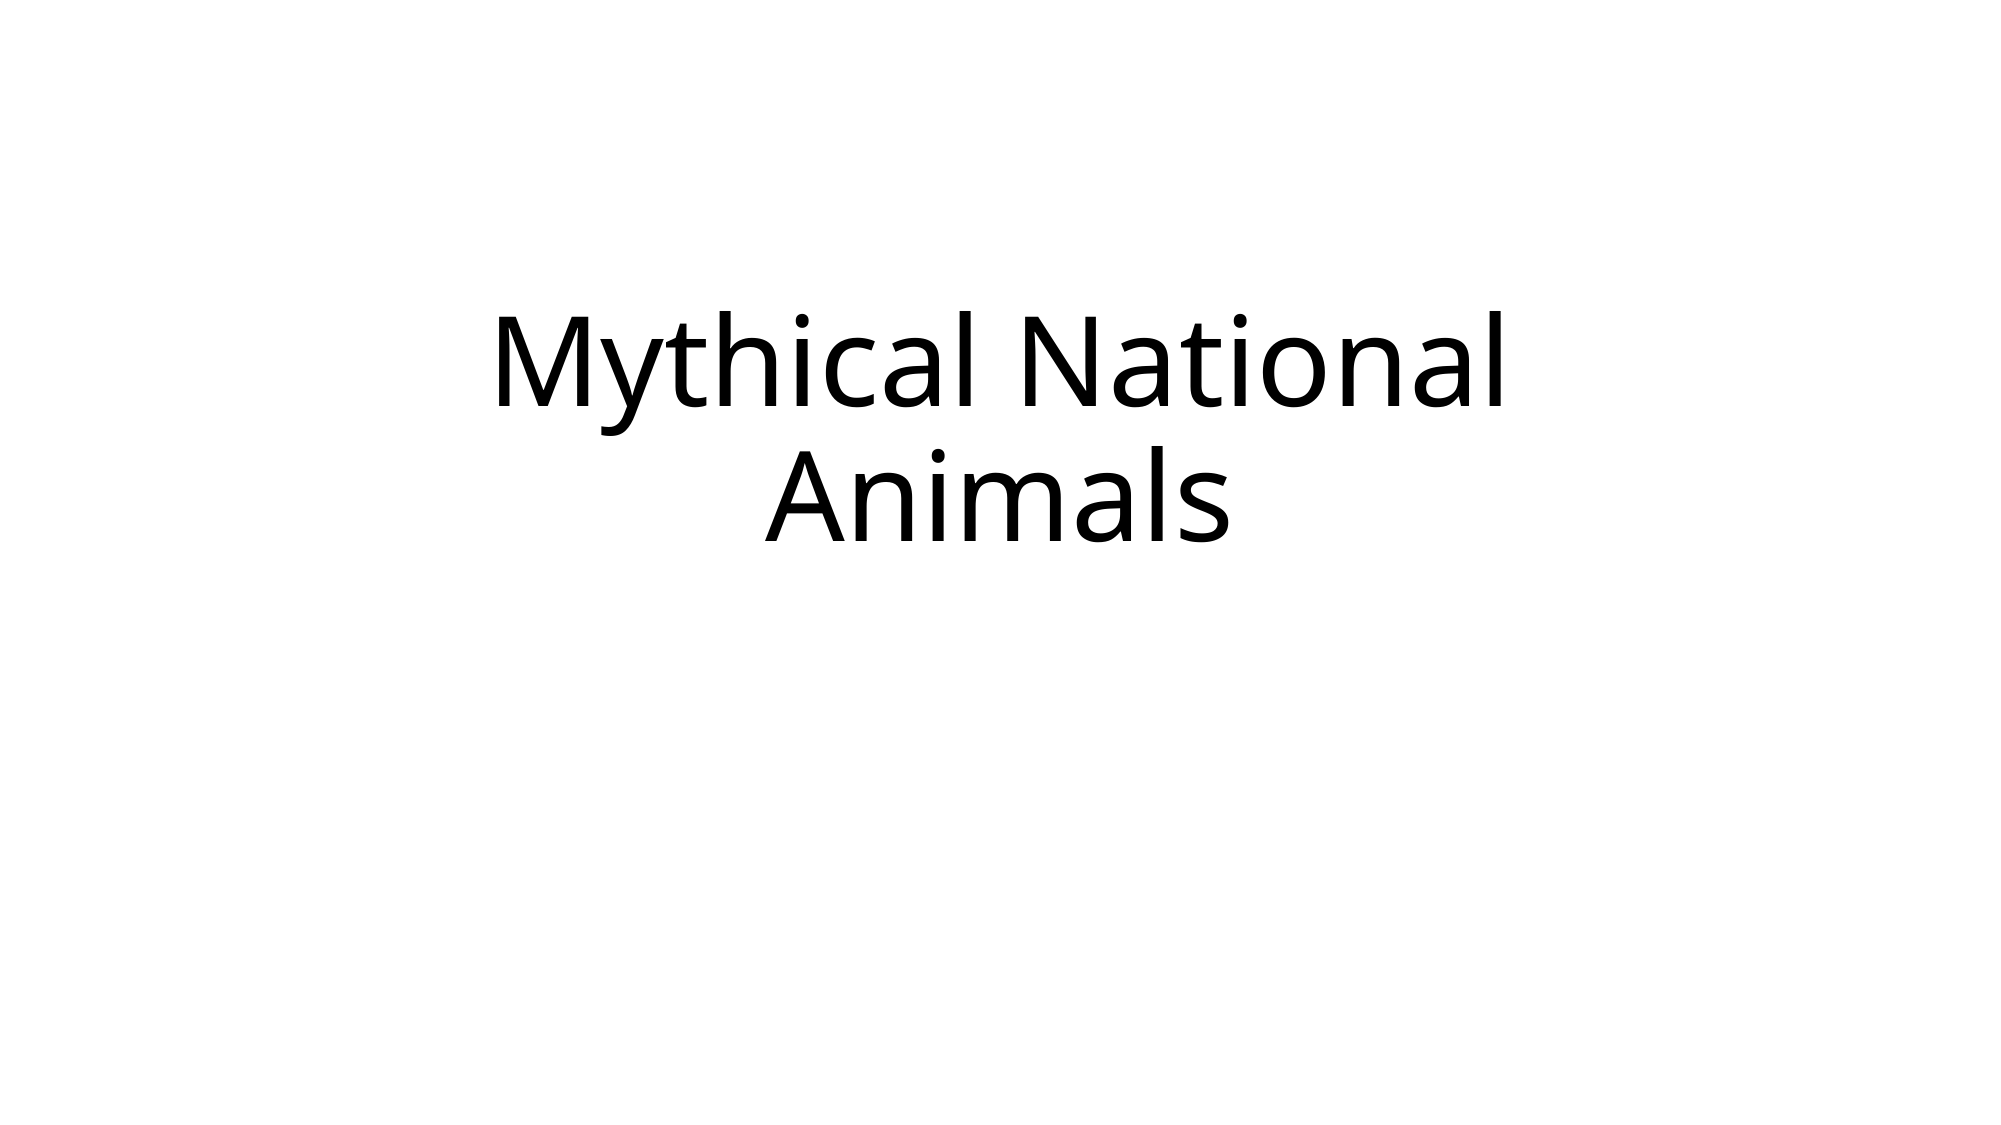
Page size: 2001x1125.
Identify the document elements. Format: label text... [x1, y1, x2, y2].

title Mythical National Animals [249, 184, 1750, 576]
